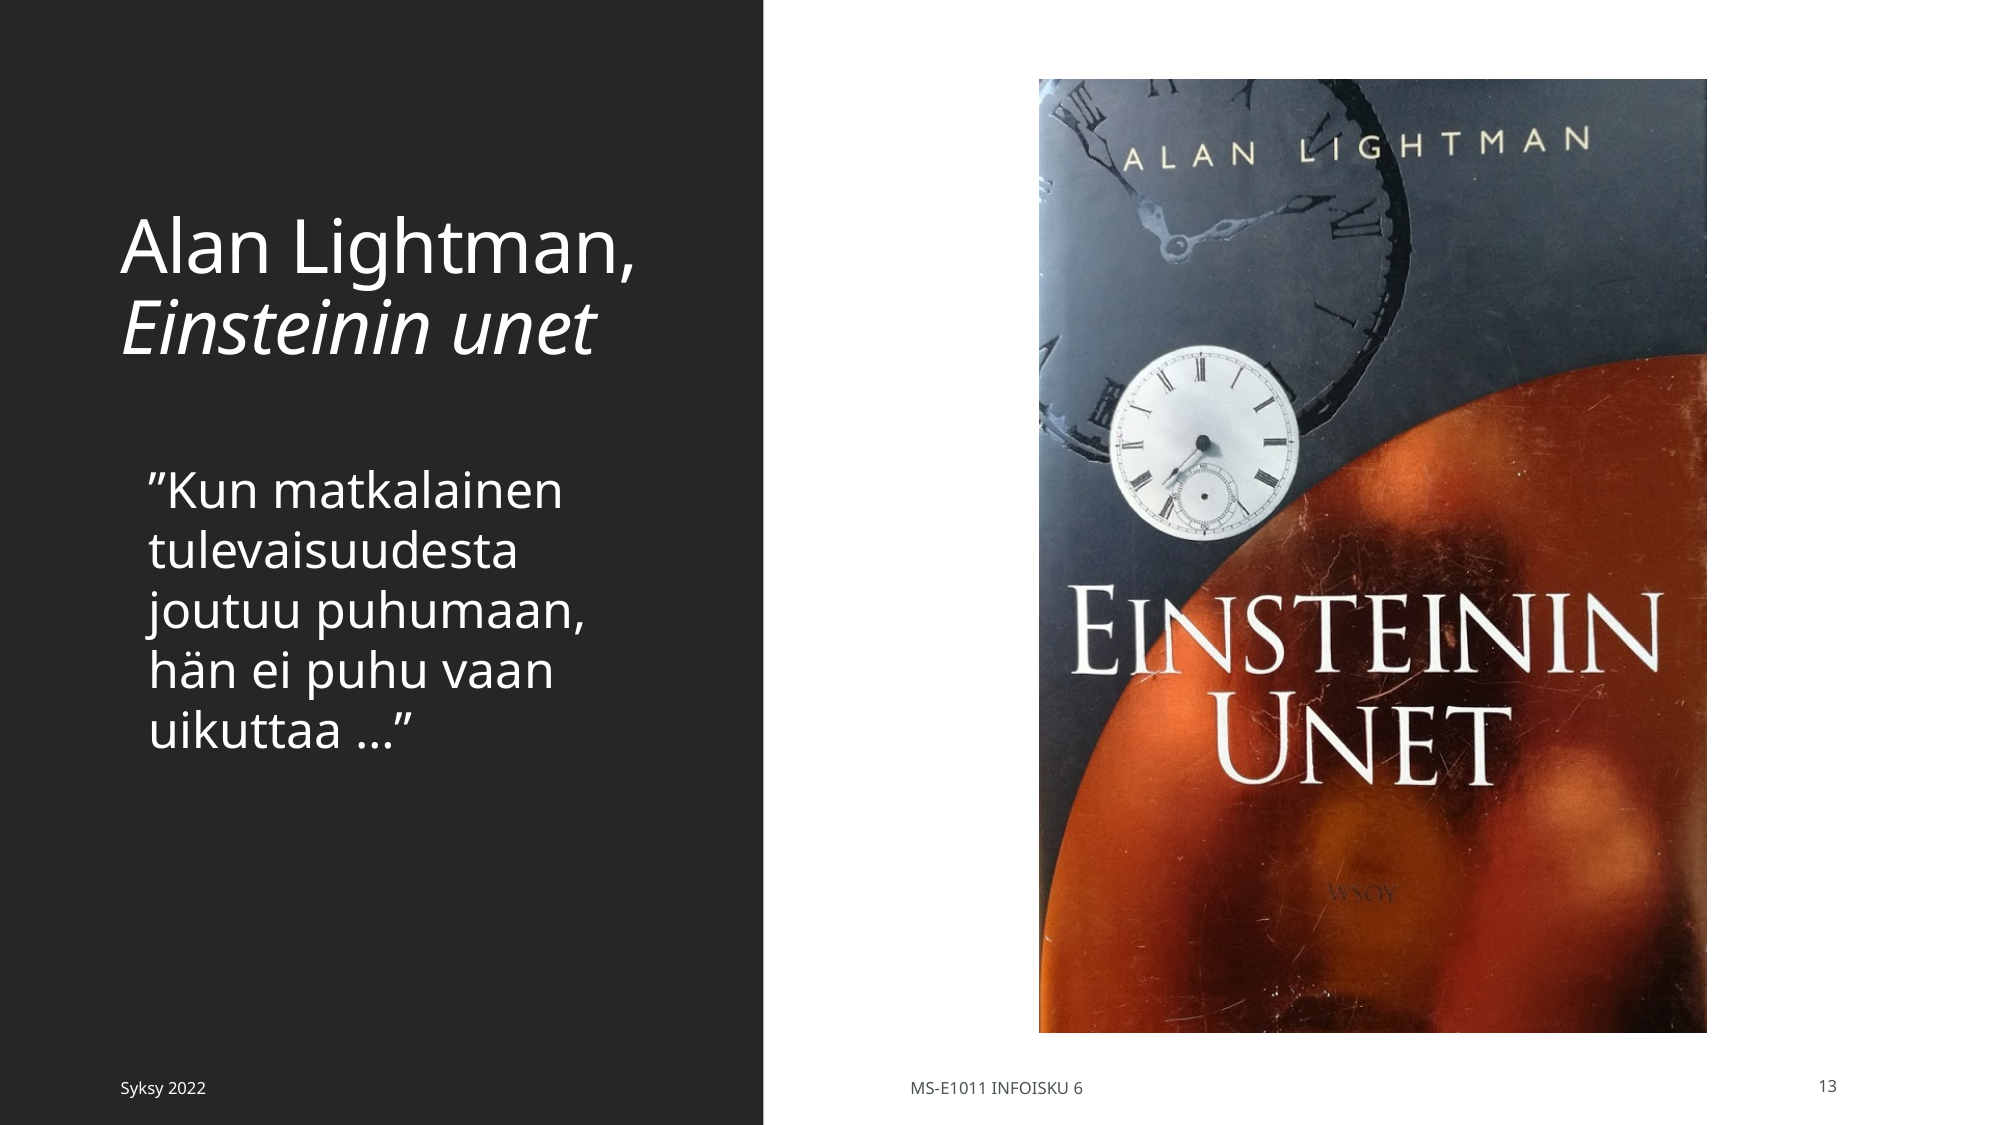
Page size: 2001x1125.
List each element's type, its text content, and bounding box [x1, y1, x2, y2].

slide_number Syksy 2022 [105, 1057, 683, 1118]
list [1038, 79, 1707, 1034]
slide_number 13 [1803, 1057, 1932, 1118]
footer MS-E1011 Infoisku 6 [895, 1057, 1771, 1118]
title Alan Lightman, Einsteinin unet [105, 128, 683, 378]
text_box ”Kun matkalainen tulevaisuudesta joutuu puhumaan, hän ei puhu vaan uikuttaa …” [134, 451, 623, 767]
